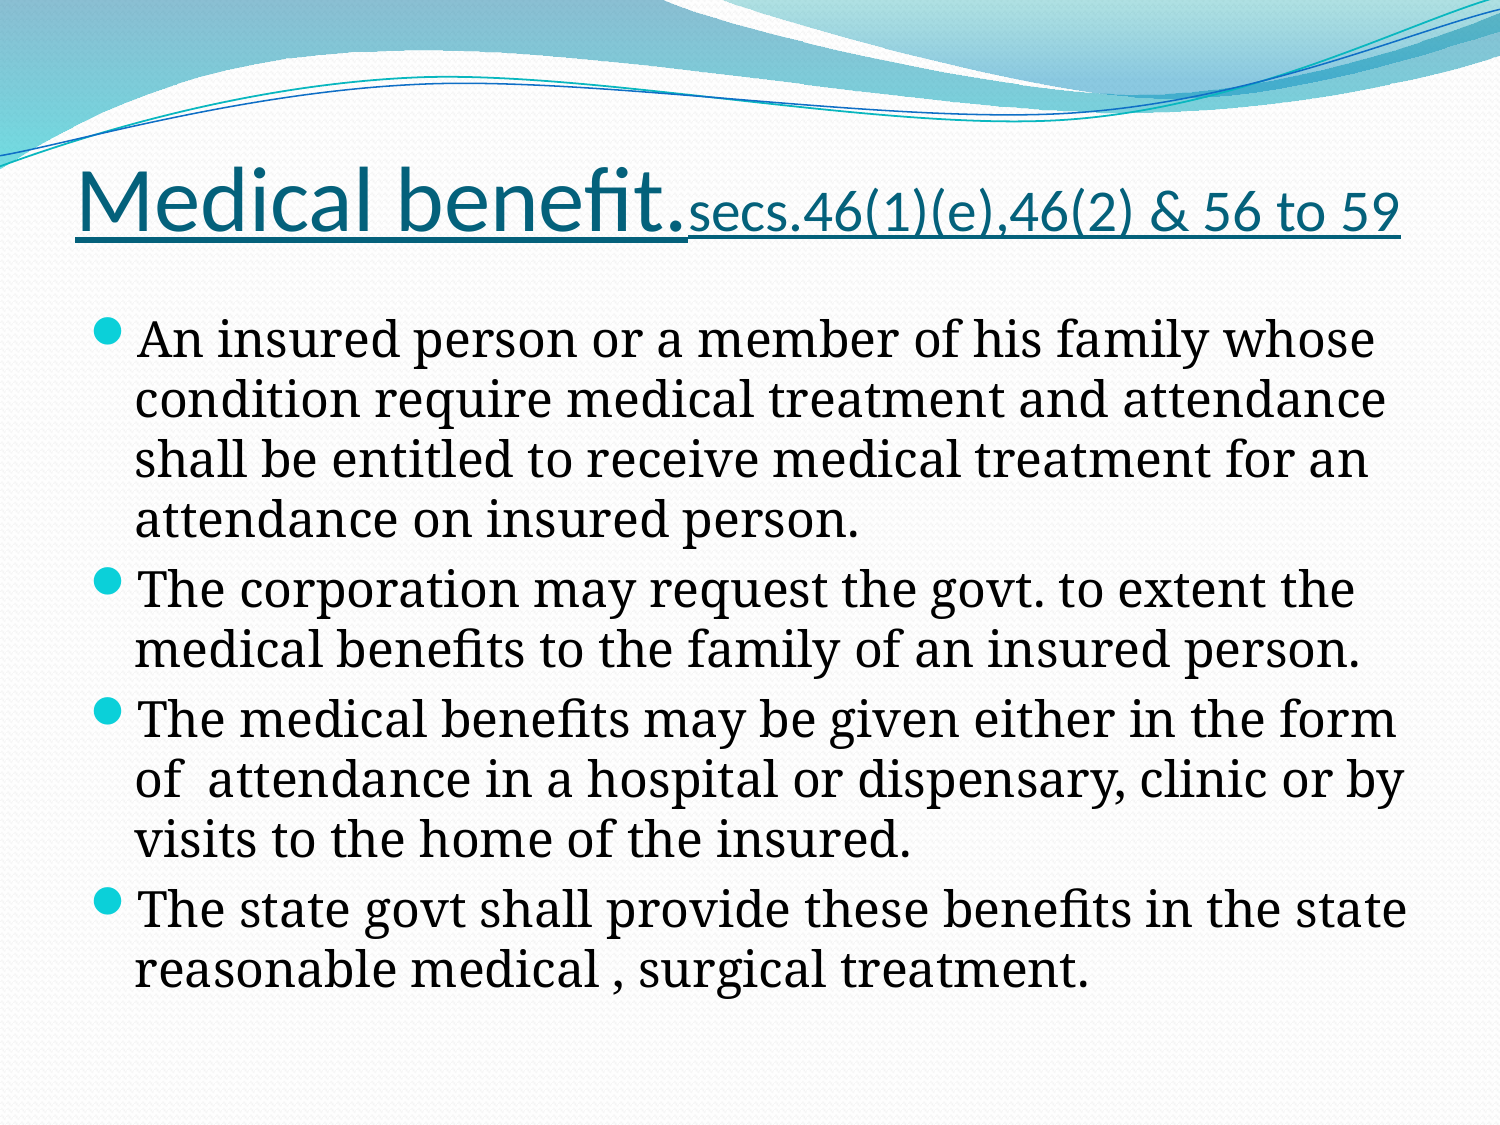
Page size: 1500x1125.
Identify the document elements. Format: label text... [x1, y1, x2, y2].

list An insured person or a member of his family whose condition require medical treatment and attendance shall be entitled to receive medical treatment for an attendance on insured person. The corporation may request the govt. to extent the medical benefits to the family of an insured person. The medical benefits may be given either in the form of attendance in a hospital or dispensary, clinic or by visits to the home of the insured. The state govt shall provide these benefits in the state reasonable medical , surgical treatment. [75, 299, 1425, 1088]
title Medical benefit.secs.46(1)(e),46(2) & 56 to 59 [75, 115, 1425, 250]
